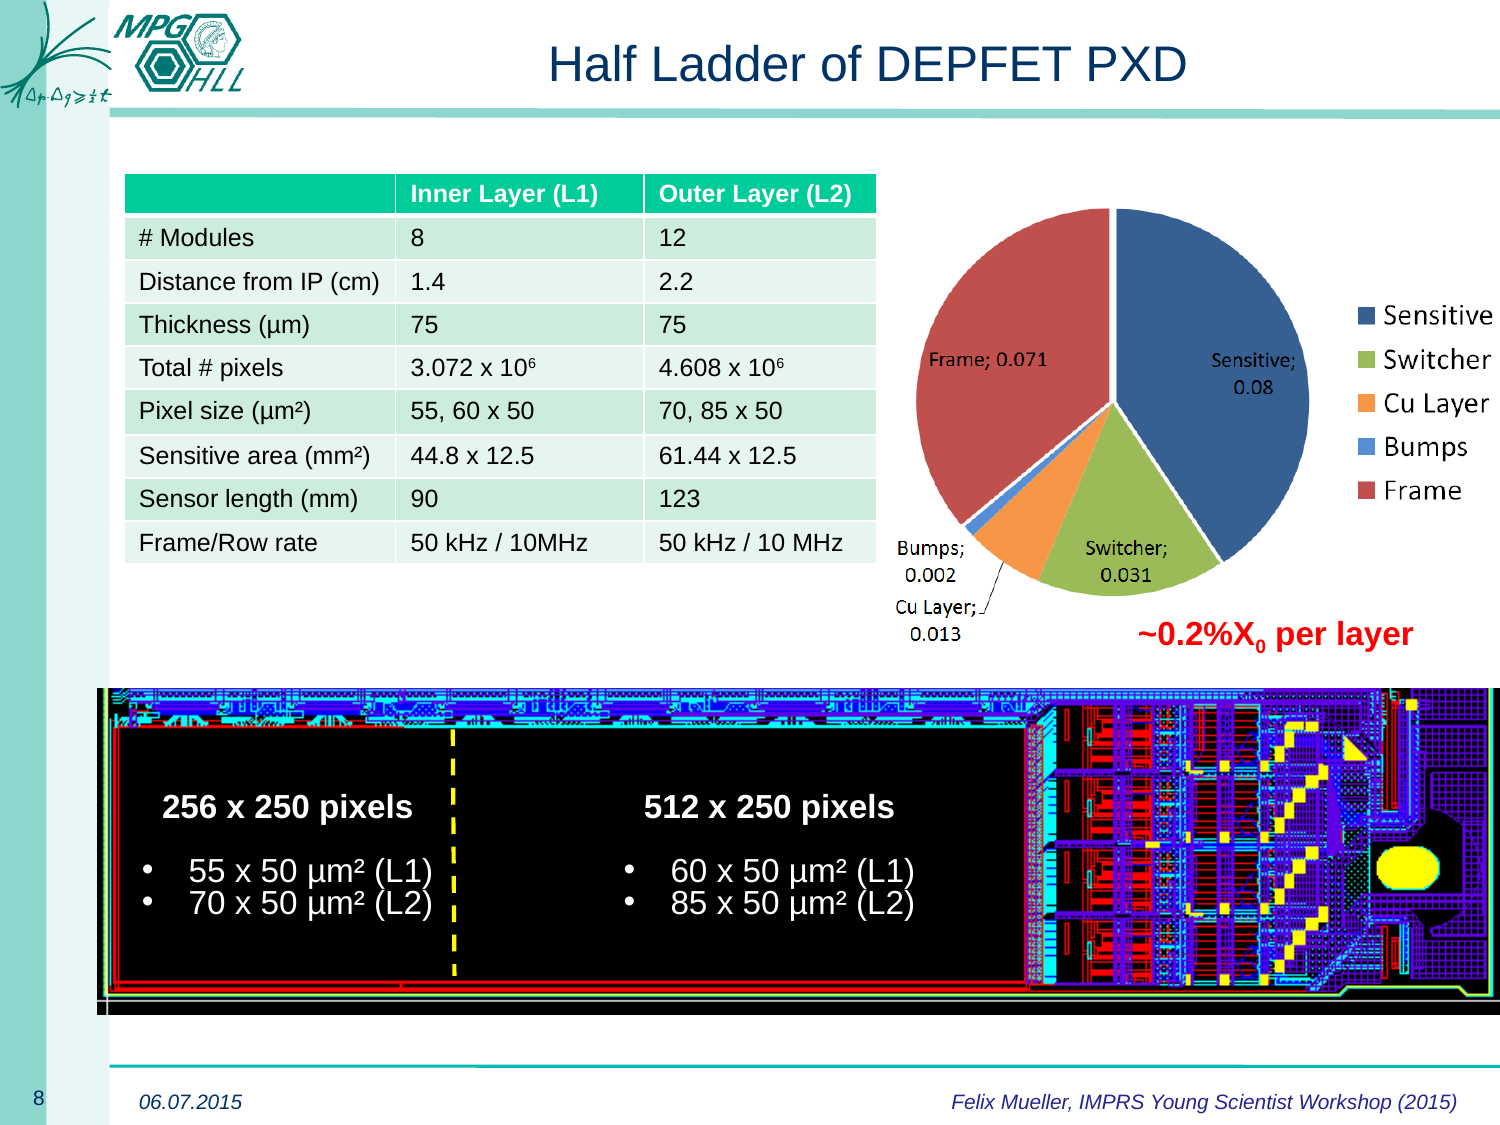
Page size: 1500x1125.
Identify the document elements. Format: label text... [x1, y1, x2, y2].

table_cell 4.608 x 106 [645, 347, 876, 388]
table_cell Frame/Row rate [125, 522, 395, 563]
table_cell 75 [645, 304, 876, 345]
table_cell 123 [645, 479, 876, 520]
table_cell Total # pixels [125, 347, 395, 388]
title Half Ladder of DEPFET PXD [265, 19, 1471, 99]
table_cell 75 [396, 304, 643, 345]
table_cell 8 [396, 218, 643, 259]
table_cell 61.44 x 12.5 [645, 436, 876, 477]
table_cell 50 kHz / 10MHz [396, 522, 643, 563]
table_cell 90 [396, 479, 643, 520]
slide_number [123, 1077, 882, 1125]
table_cell Distance from IP (cm) [125, 261, 395, 302]
table_cell 70, 85 x 50 [645, 390, 876, 434]
table_cell 1.4 [396, 261, 643, 302]
picture [888, 195, 1497, 657]
table_cell 44.8 x 12.5 [396, 436, 643, 477]
table_header Inner Layer (L1) [396, 174, 643, 213]
table_cell Sensor length (mm) [125, 479, 395, 520]
table_cell Thickness (µm) [125, 304, 395, 345]
table_cell 2.2 [645, 261, 876, 302]
table_header Outer Layer (L2) [645, 174, 876, 213]
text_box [96, 688, 1500, 1016]
table_header [125, 174, 395, 213]
picture [108, 8, 265, 101]
table_cell Pixel size (µm²) [125, 390, 395, 434]
table_cell Sensitive area (mm²) [125, 436, 395, 477]
table_cell # Modules [125, 218, 395, 259]
table_cell 55, 60 x 50 [396, 390, 643, 434]
table_cell 3.072 x 106 [396, 347, 643, 388]
table_cell 50 kHz / 10 MHz [645, 522, 876, 563]
footer Felix Mueller, IMPRS Young Scientist Workshop (2015) [882, 1077, 1473, 1125]
table_cell 12 [645, 218, 876, 259]
